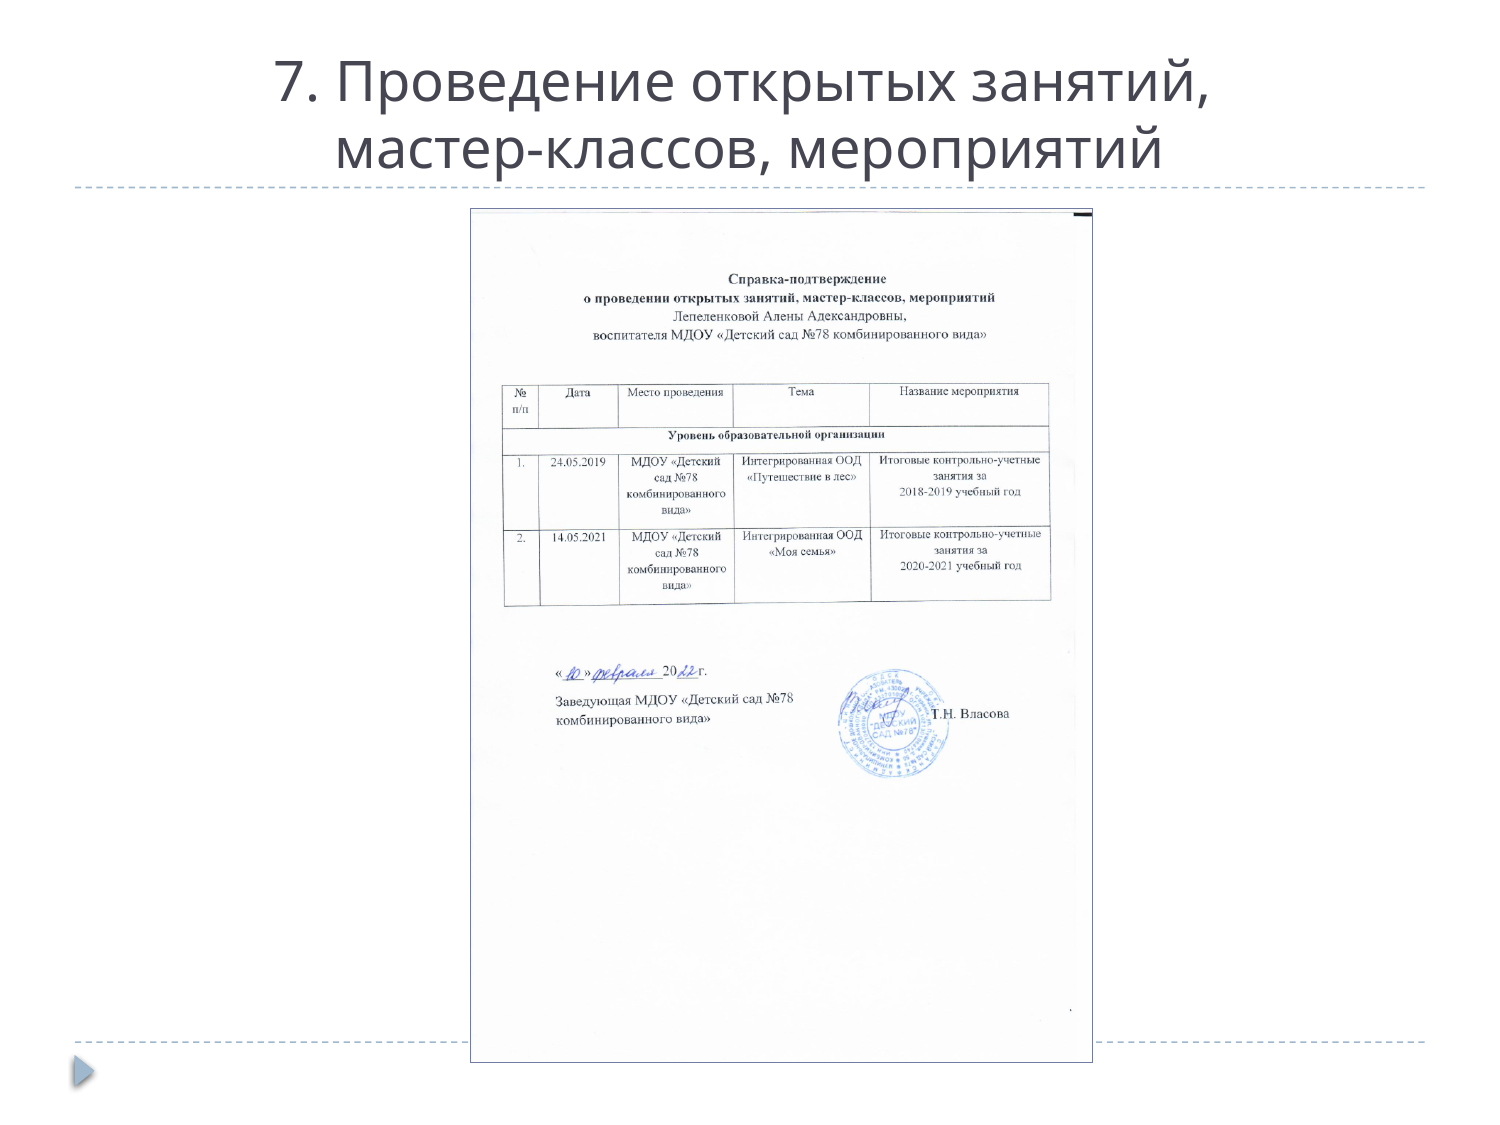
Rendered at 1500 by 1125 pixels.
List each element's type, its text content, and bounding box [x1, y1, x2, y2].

picture [470, 207, 1093, 1064]
title 7. Проведение открытых занятий, мастер-классов, мероприятий [75, 37, 1425, 188]
